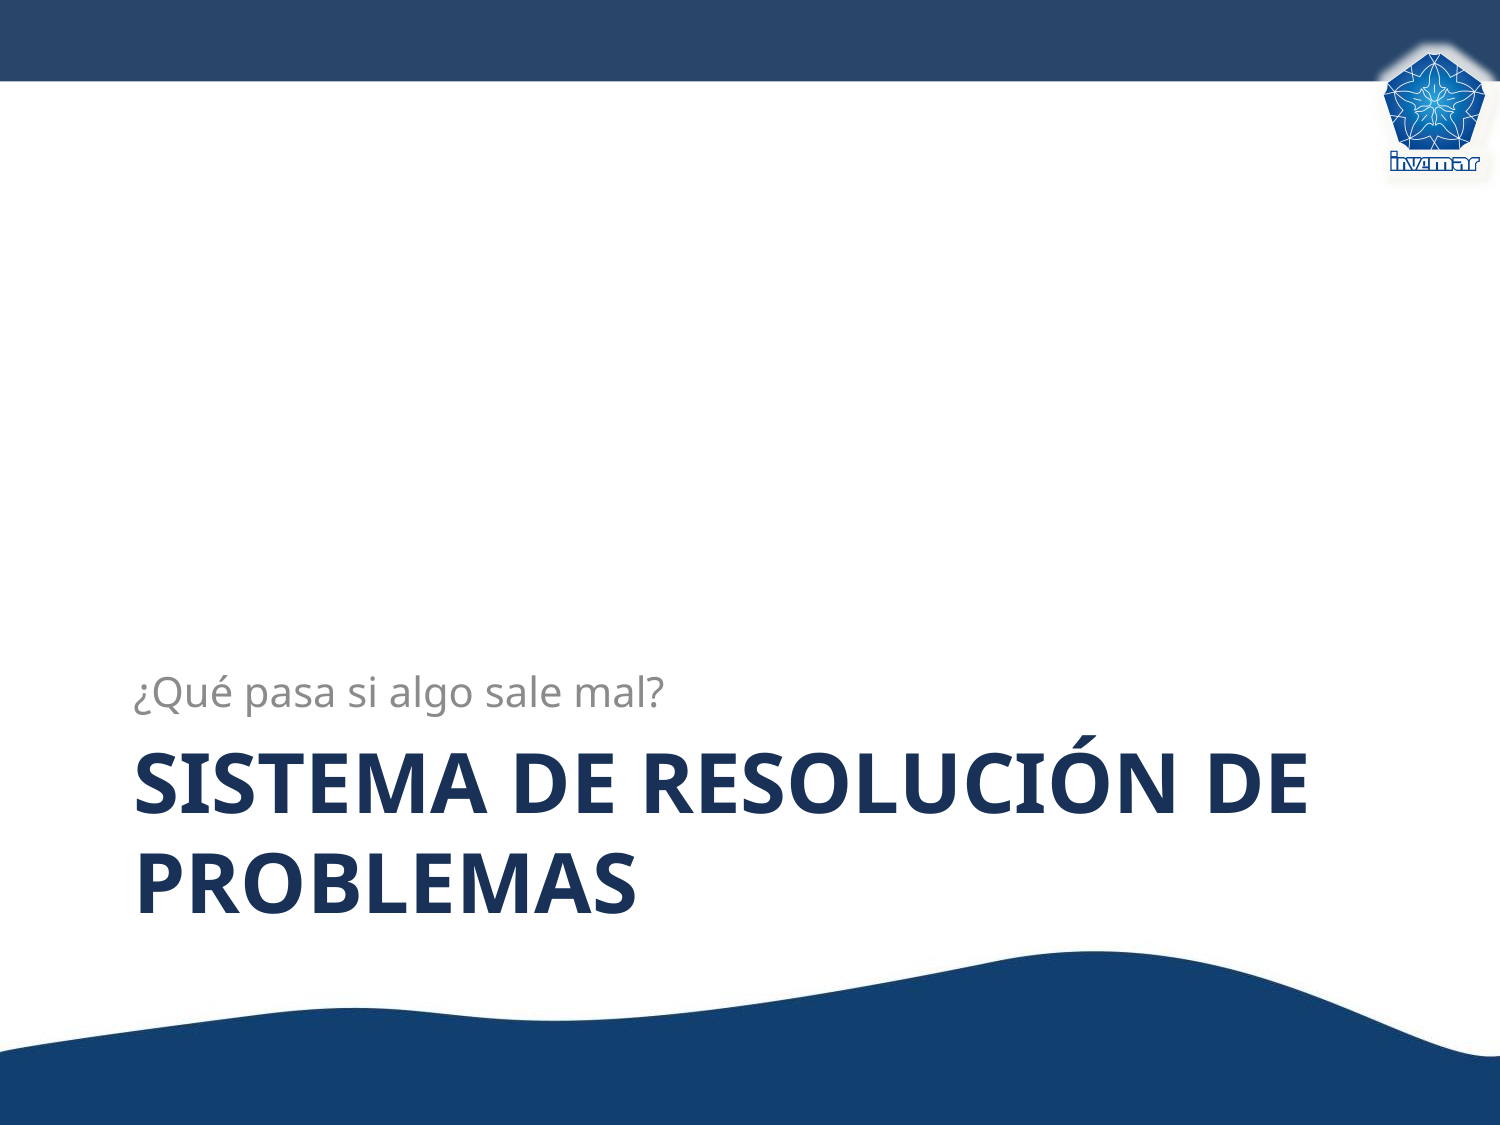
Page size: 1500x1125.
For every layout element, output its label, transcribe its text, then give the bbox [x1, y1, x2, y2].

title SISTEMA DE RESOLUCIÓN DE PROBLEMAS [118, 723, 1394, 947]
picture [1382, 52, 1487, 171]
picture [0, 913, 1500, 1125]
list ¿Qué pasa si algo sale mal? [118, 476, 1394, 723]
